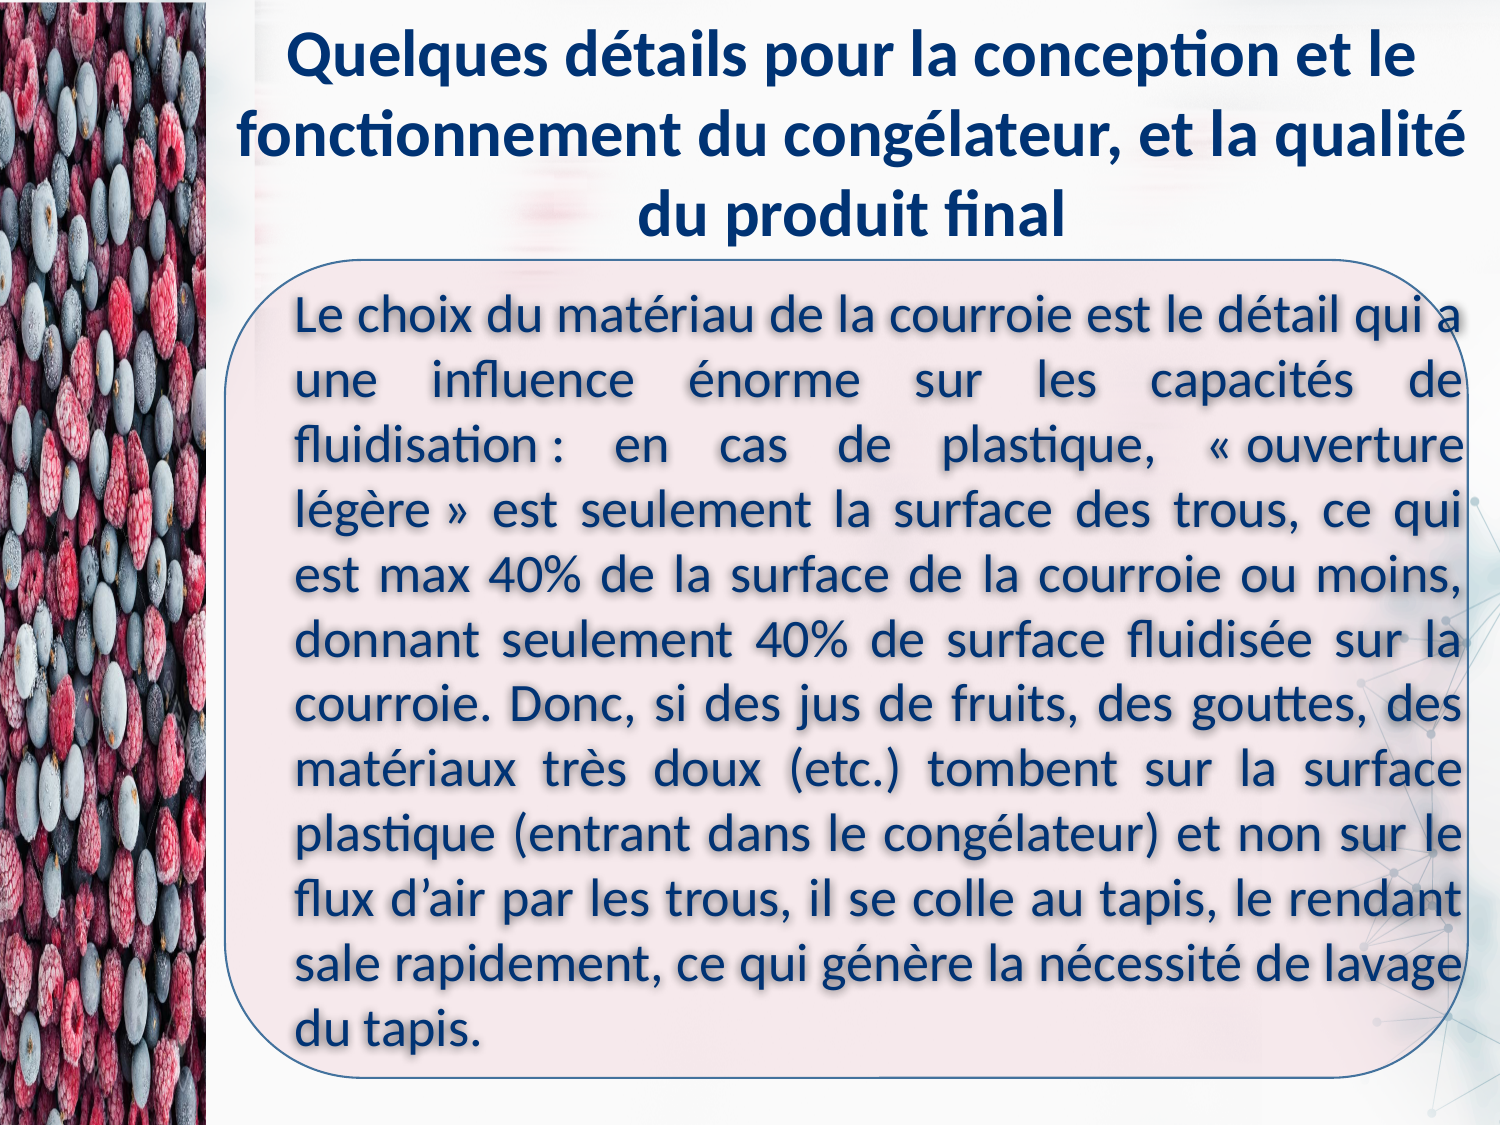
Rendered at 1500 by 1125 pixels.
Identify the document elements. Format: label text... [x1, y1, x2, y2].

picture [0, 3, 1500, 1125]
text_box [320, 258, 1372, 265]
text_box Le choix du matériau de la courroie est le détail qui a une influence énorme sur les capacités de fluidisation : en cas de plastique, « ouverture légère » est seulement la surface des trous, ce qui est max 40% de la surface de la courroie ou moins, donnant seulement 40% de surface fluidisée sur la courroie. Donc, si des jus de fruits, des gouttes, des matériaux très doux (etc.) tombent sur la surface plastique (entrant dans le congélateur) et non sur le flux d’air par les trous, il se colle au tapis, le rendant sale rapidement, ce qui génère la nécessité de lavage du tapis. [205, 270, 1481, 1065]
text_box [329, 1075, 1364, 1079]
text_box Quelques détails pour la conception et le fonctionnement du congélateur, et la qualité du produit final [205, 2, 1500, 258]
